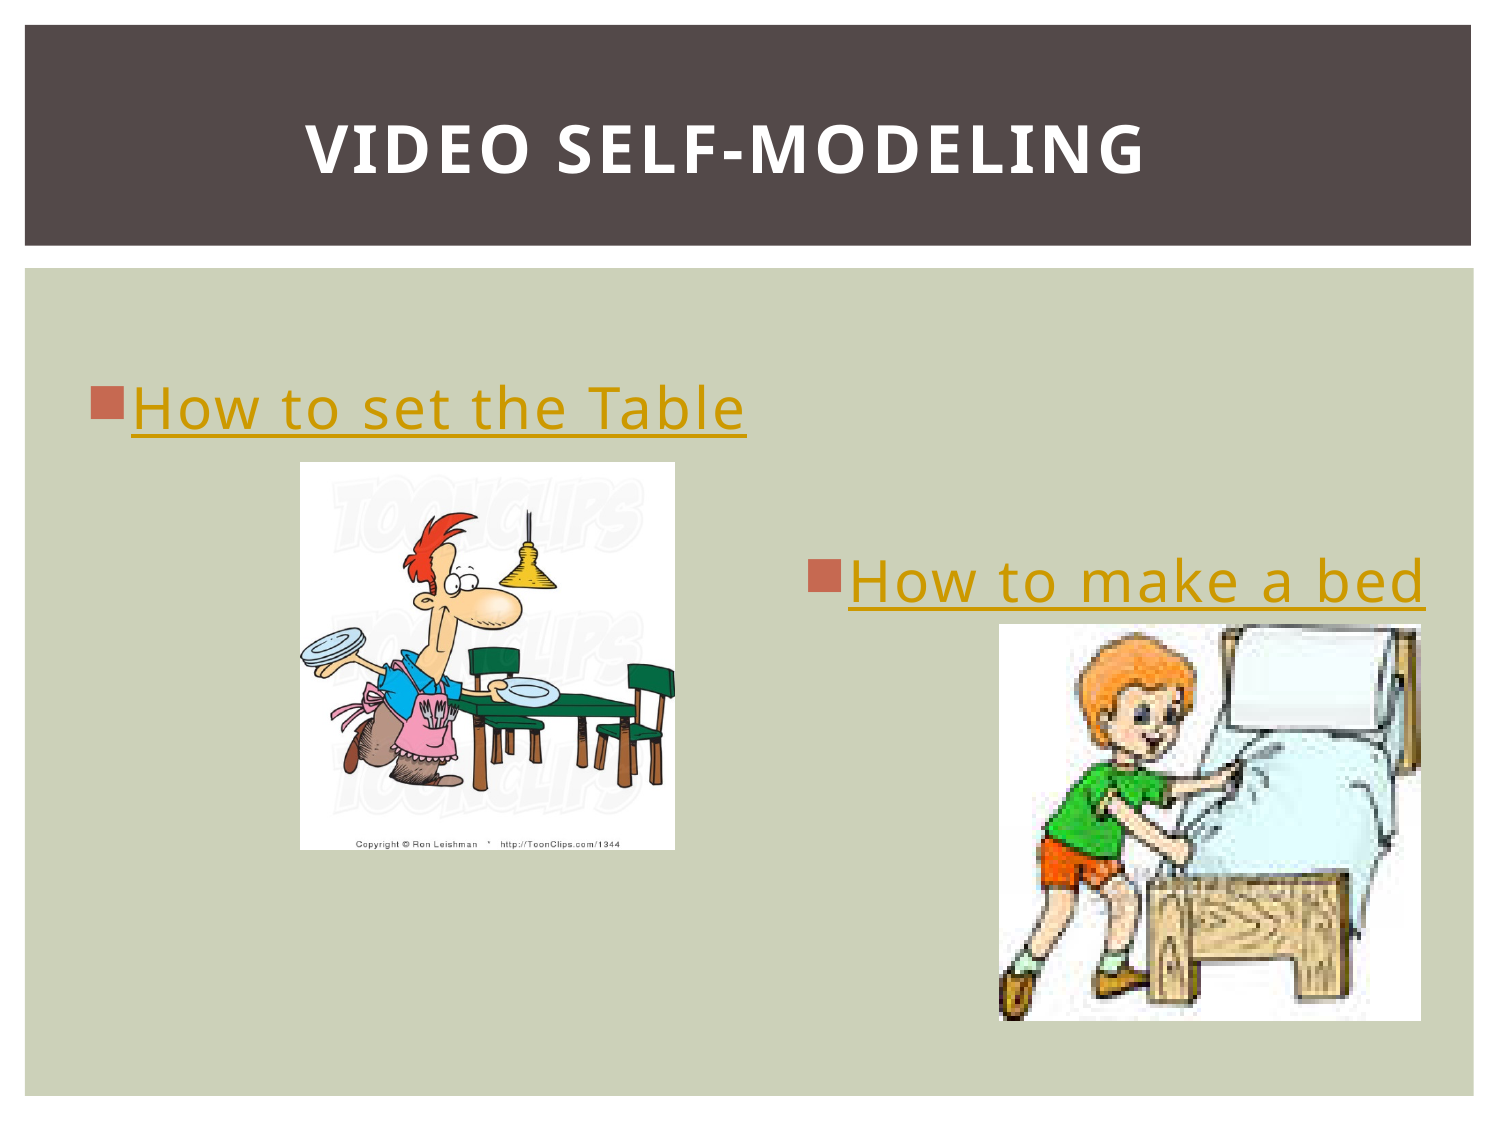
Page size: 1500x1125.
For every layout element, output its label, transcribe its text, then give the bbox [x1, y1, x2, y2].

title Video Self-Modeling [150, 87, 1303, 207]
picture [299, 462, 676, 851]
picture [999, 624, 1422, 1021]
list How to set the Table How to make a bed [62, 281, 1442, 1005]
